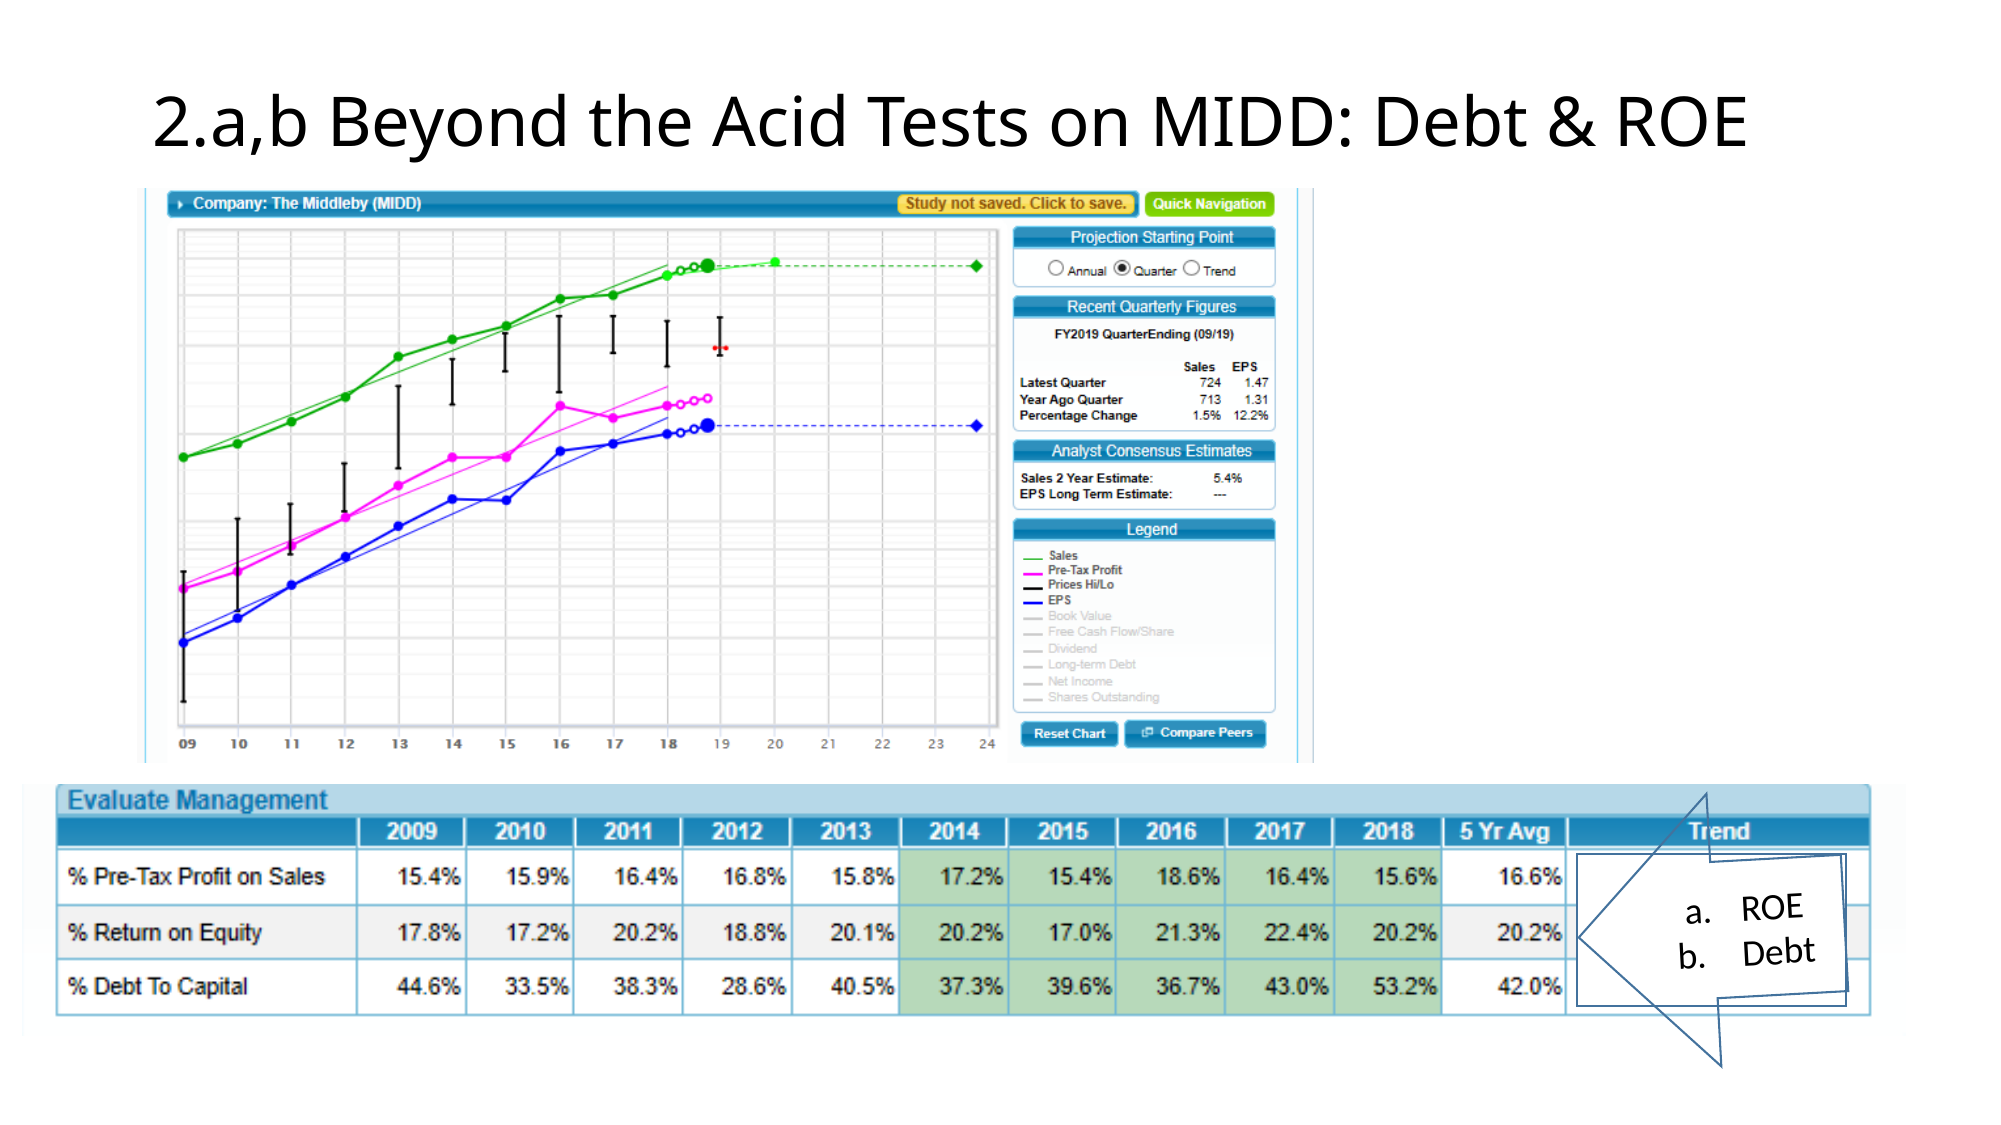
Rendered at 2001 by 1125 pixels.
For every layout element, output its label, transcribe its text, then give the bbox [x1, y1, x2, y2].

picture [22, 784, 1906, 1036]
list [137, 188, 1314, 763]
title 2.a,b Beyond the Acid Tests on MIDD: Debt & ROE [137, 59, 1846, 189]
text_box ROE Debt [1686, 1036, 1723, 1069]
